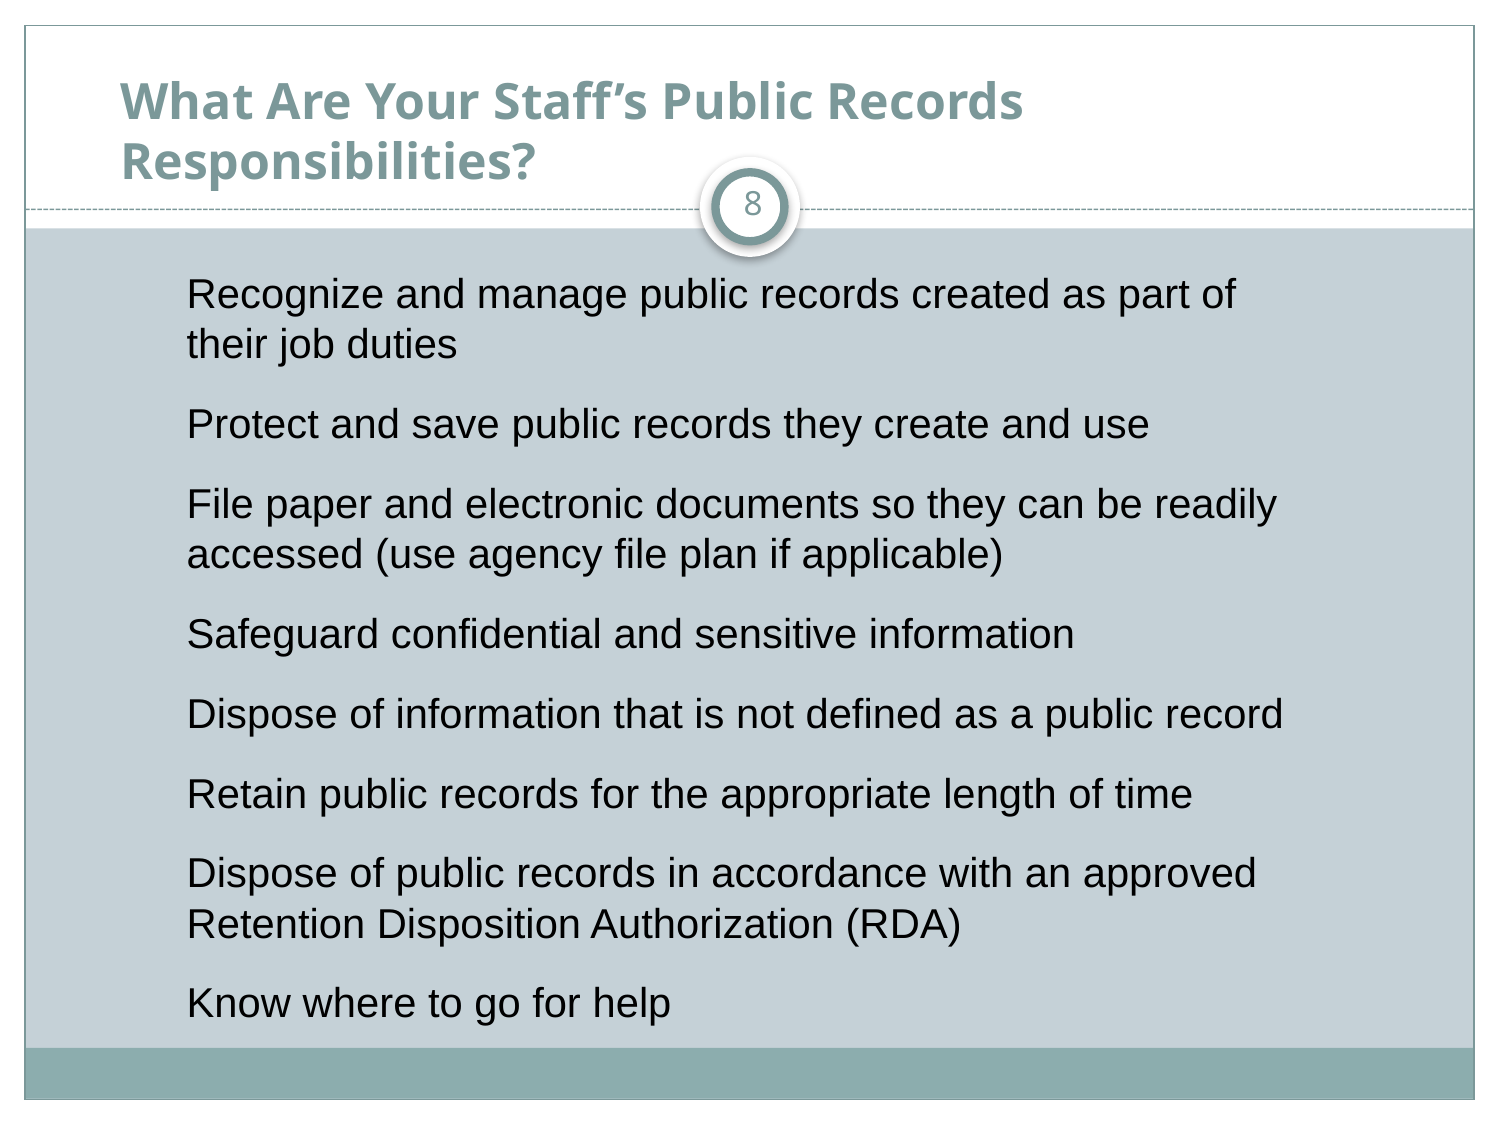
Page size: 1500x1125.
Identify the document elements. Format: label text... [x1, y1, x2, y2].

list Recognize and manage public records created as part of their job duties Protect and save public records they create and use File paper and electronic documents so they can be readily accessed (use agency file plan if applicable) Safeguard confidential and sensitive information Dispose of information that is not defined as a public record Retain public records for the appropriate length of time Dispose of public records in accordance with an approved Retention Disposition Authorization (RDA) Know where to go for help [171, 259, 1341, 1047]
slide_number 8 [715, 168, 791, 241]
title What Are Your Staff’s Public Records Responsibilities? [106, 62, 1400, 150]
